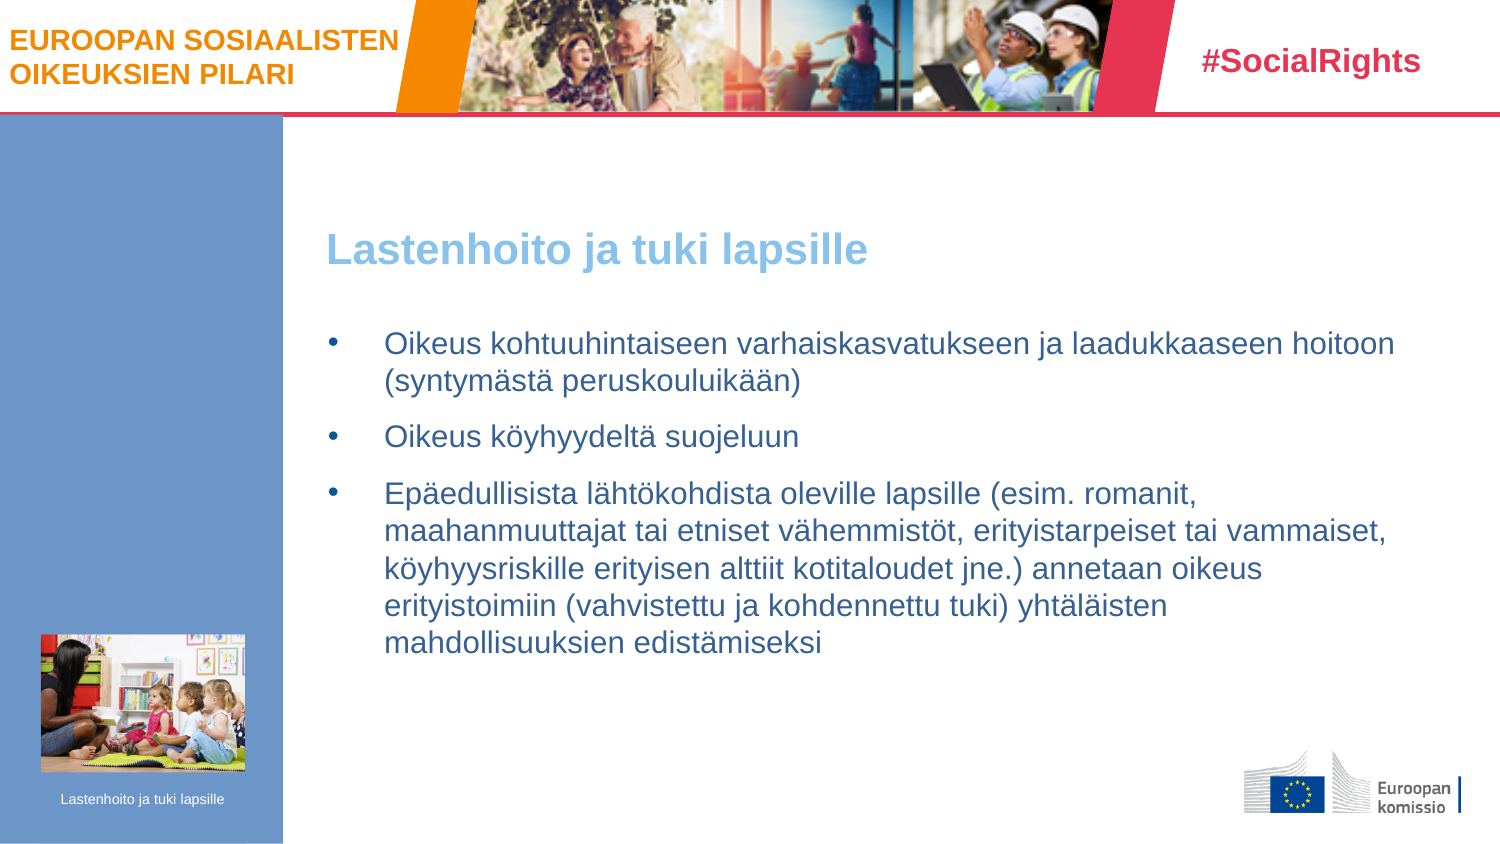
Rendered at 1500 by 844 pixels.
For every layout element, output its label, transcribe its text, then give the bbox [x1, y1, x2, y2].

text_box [39, 634, 247, 844]
list Oikeus kohtuuhintaiseen varhaiskasvatukseen ja laadukkaaseen hoitoon (syntymästä peruskouluikään) Oikeus köyhyydeltä suojeluun Epäedullisista lähtökohdista oleville lapsille (esim. romanit, maahanmuuttajat tai etniset vähemmistöt, erityistarpeiset tai vammaiset, köyhyysriskille erityisen alttiit kotitaloudet jne.) annetaan oikeus erityistoimiin (vahvistettu ja kohdennettu tuki) yhtäläisten mahdollisuuksien edistämiseksi [312, 316, 1414, 763]
text_box [0, 113, 285, 844]
picture [1244, 750, 1461, 813]
picture [458, 0, 1112, 112]
text_box Lastenhoito ja tuki lapsille [311, 200, 1471, 316]
